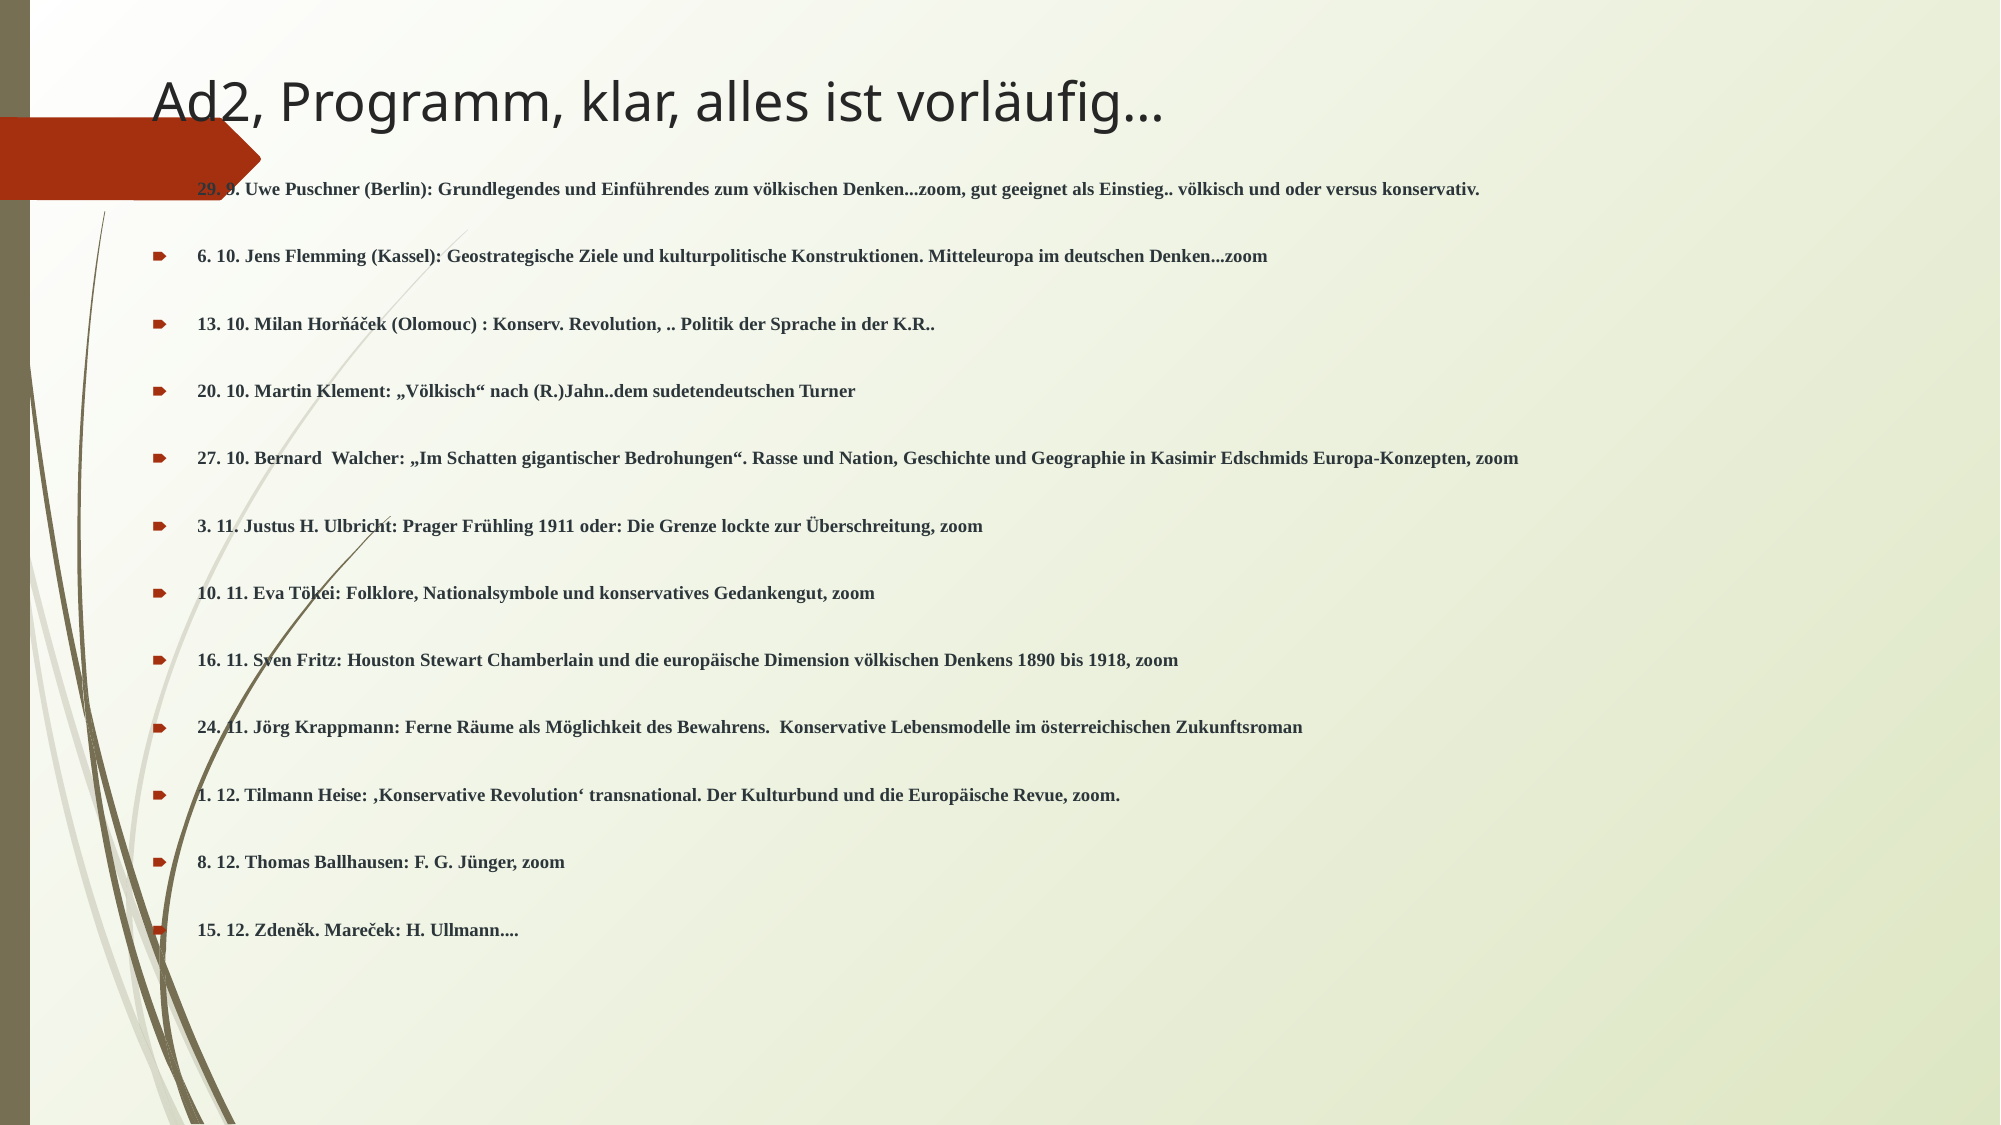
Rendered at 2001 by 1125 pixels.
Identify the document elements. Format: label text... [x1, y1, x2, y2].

title Ad2, Programm, klar, alles ist vorläufig… [137, 59, 1863, 141]
list 29. 9. Uwe Puschner (Berlin): Grundlegendes und Einführendes zum völkischen Denken...zoom, gut geeignet als Einstieg.. völkisch und oder versus konservativ. 6. 10. Jens Flemming (Kassel): Geostrategische Ziele und kulturpolitische Konstruktionen. Mitteleuropa im deutschen Denken...zoom 13. 10. Milan Horňáček (Olomouc) : Konserv. Revolution, .. Politik der Sprache in der K.R.. 20. 10. Martin Klement: „Völkisch“ nach (R.)Jahn..dem sudetendeutschen Turner 27. 10. Bernard Walcher: „Im Schatten gigantischer Bedrohungen“. Rasse und Nation, Geschichte und Geographie in Kasimir Edschmids Europa-Konzepten, zoom 3. 11. Justus H. Ulbricht: Prager Frühling 1911 oder: Die Grenze lockte zur Überschreitung, zoom 10. 11. Eva Tökei: Folklore, Nationalsymbole und konservatives Gedankengut, zoom 16. 11. Sven Fritz: Houston Stewart Chamberlain und die europäische Dimension völkischen Denkens 1890 bis 1918, zoom 24. 11. Jörg Krappmann: Ferne Räume als Möglichkeit des Bewahrens. Konservative Lebensmodelle im österreichischen Zukunftsroman 1. 12. Tilmann Heise: ‚Konservative Revolution‘ transnational. Der Kulturbund und die Europäische Revue, zoom. 8. 12. Thomas Ballhausen: F. G. Jünger, zoom 15. 12. Zdeněk. Mareček: H. Ullmann.... [137, 169, 1863, 1014]
